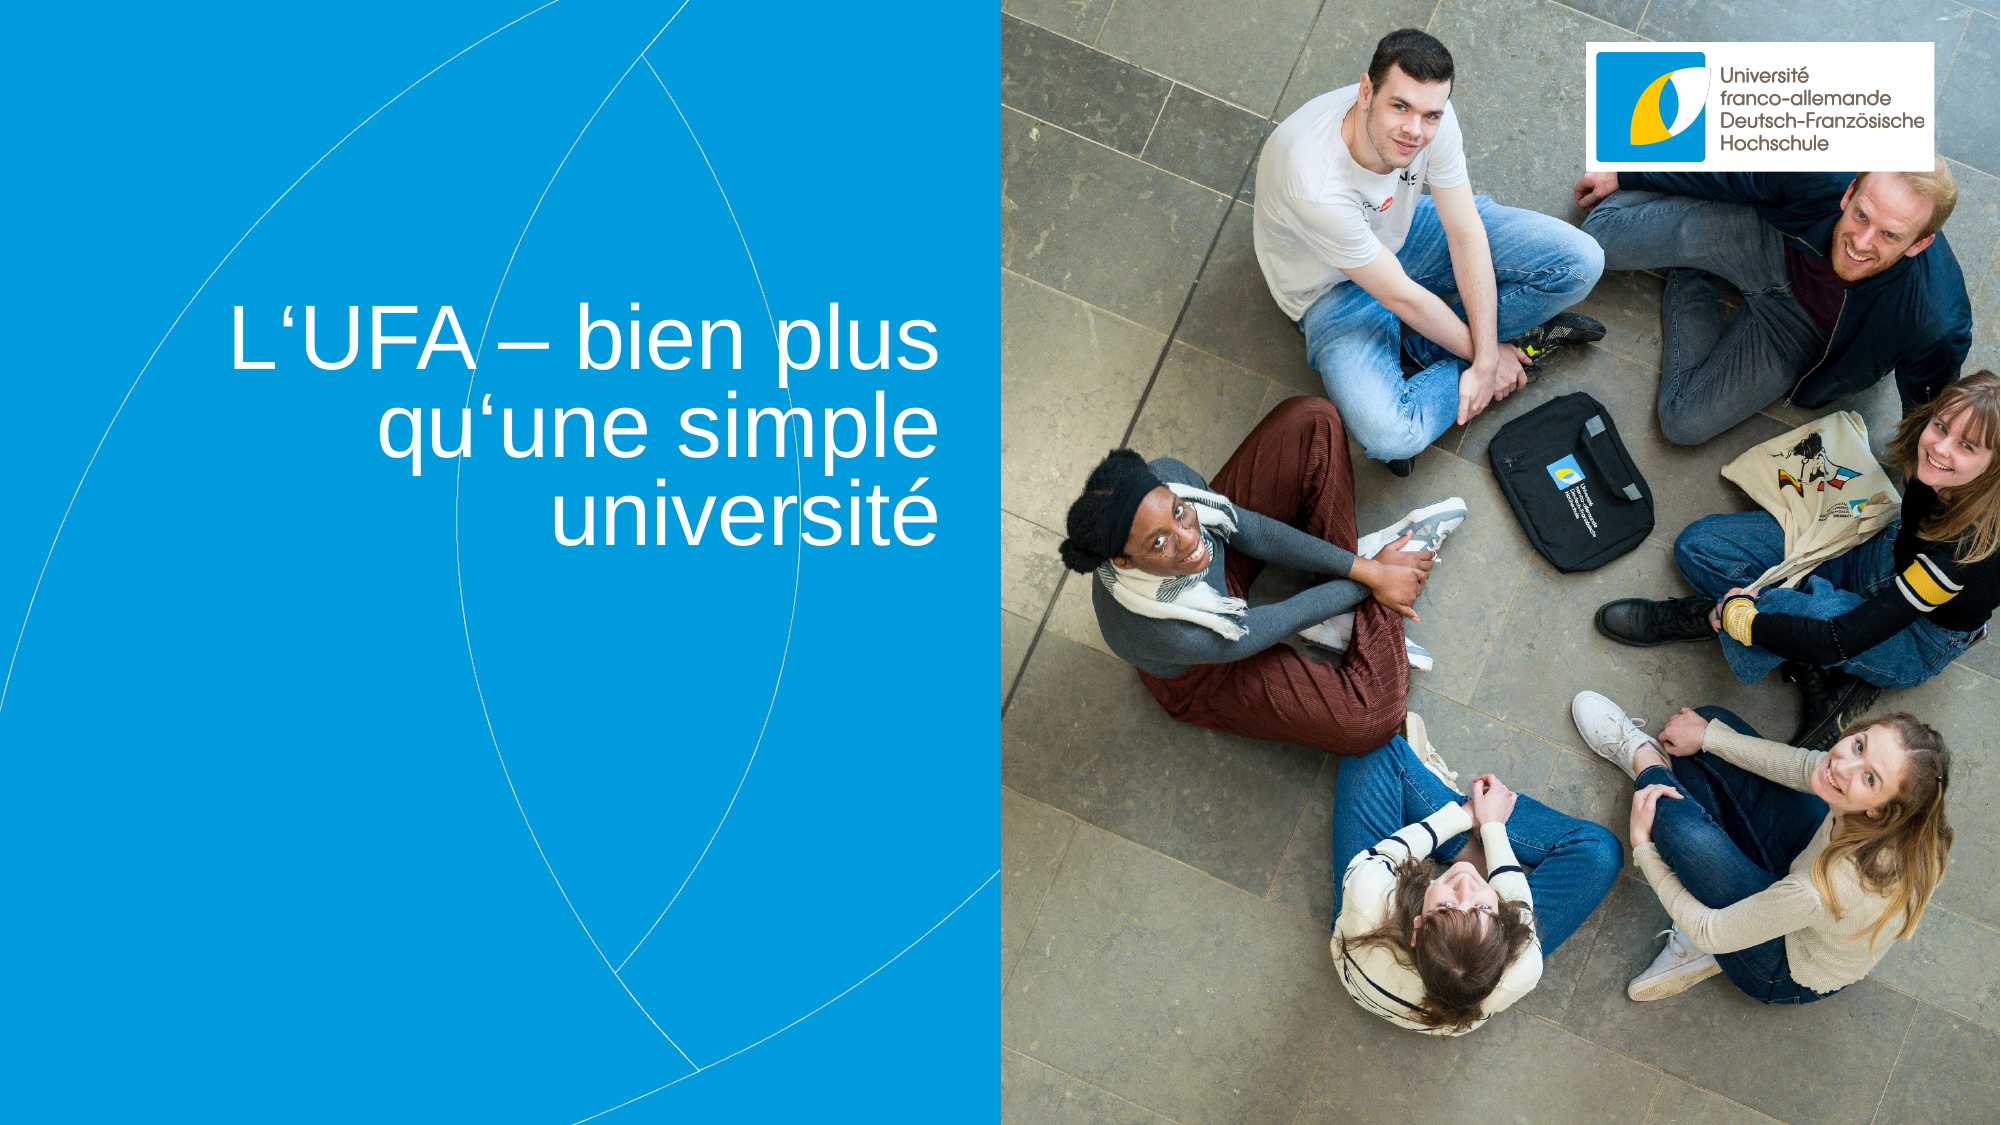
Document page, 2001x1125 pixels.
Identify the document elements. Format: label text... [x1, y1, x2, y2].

picture [1002, 0, 2000, 1125]
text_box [1586, 42, 1935, 172]
list L‘UFA – bien plus qu‘une simple université [80, 291, 943, 663]
